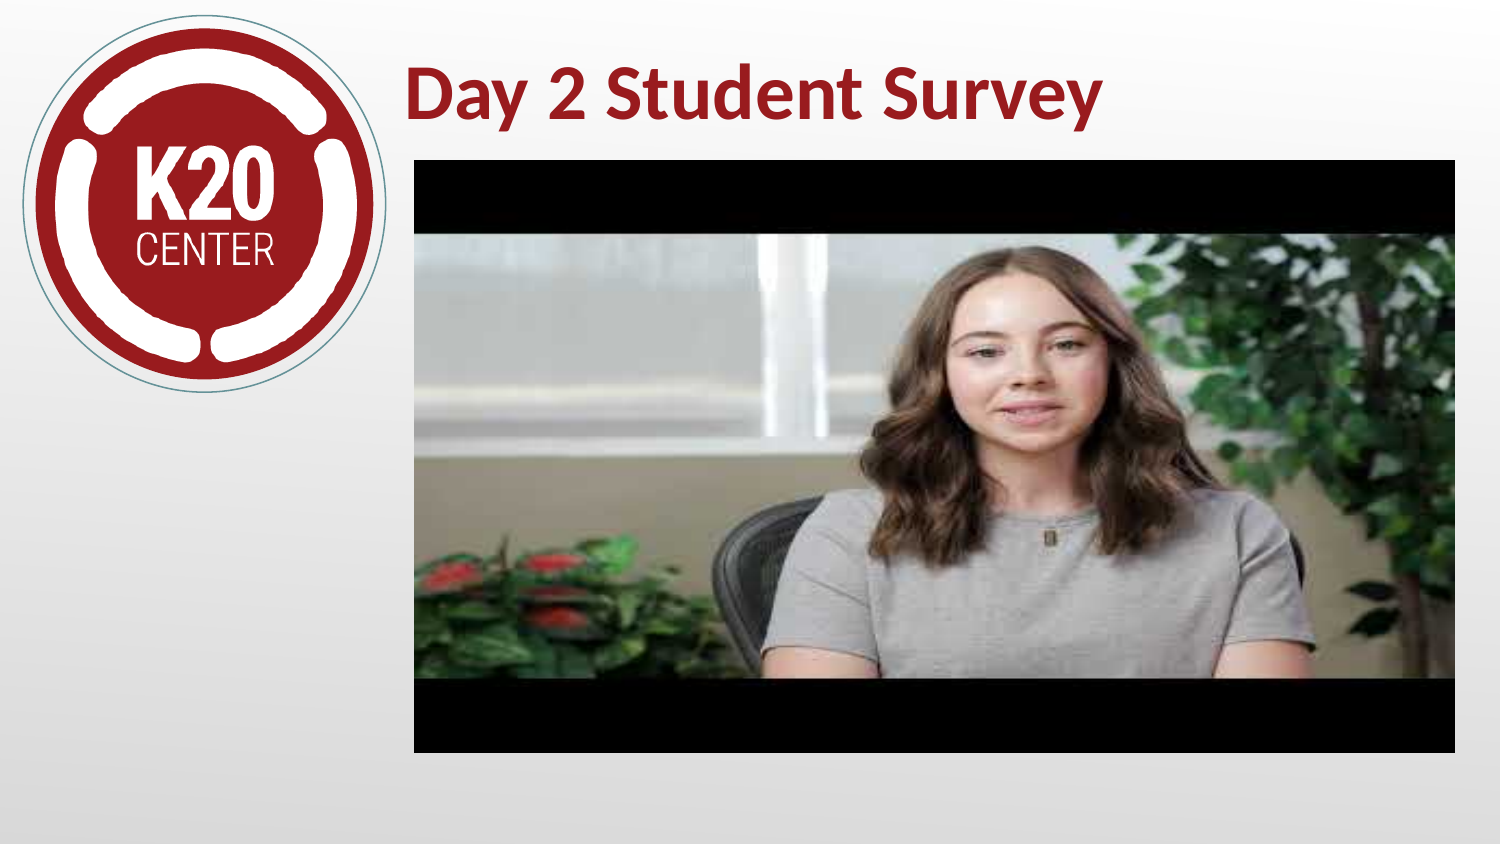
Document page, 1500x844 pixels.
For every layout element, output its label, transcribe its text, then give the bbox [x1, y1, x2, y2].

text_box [22, 15, 386, 393]
picture [414, 160, 1455, 754]
text_box Day 2 Student Survey [404, 40, 1444, 137]
